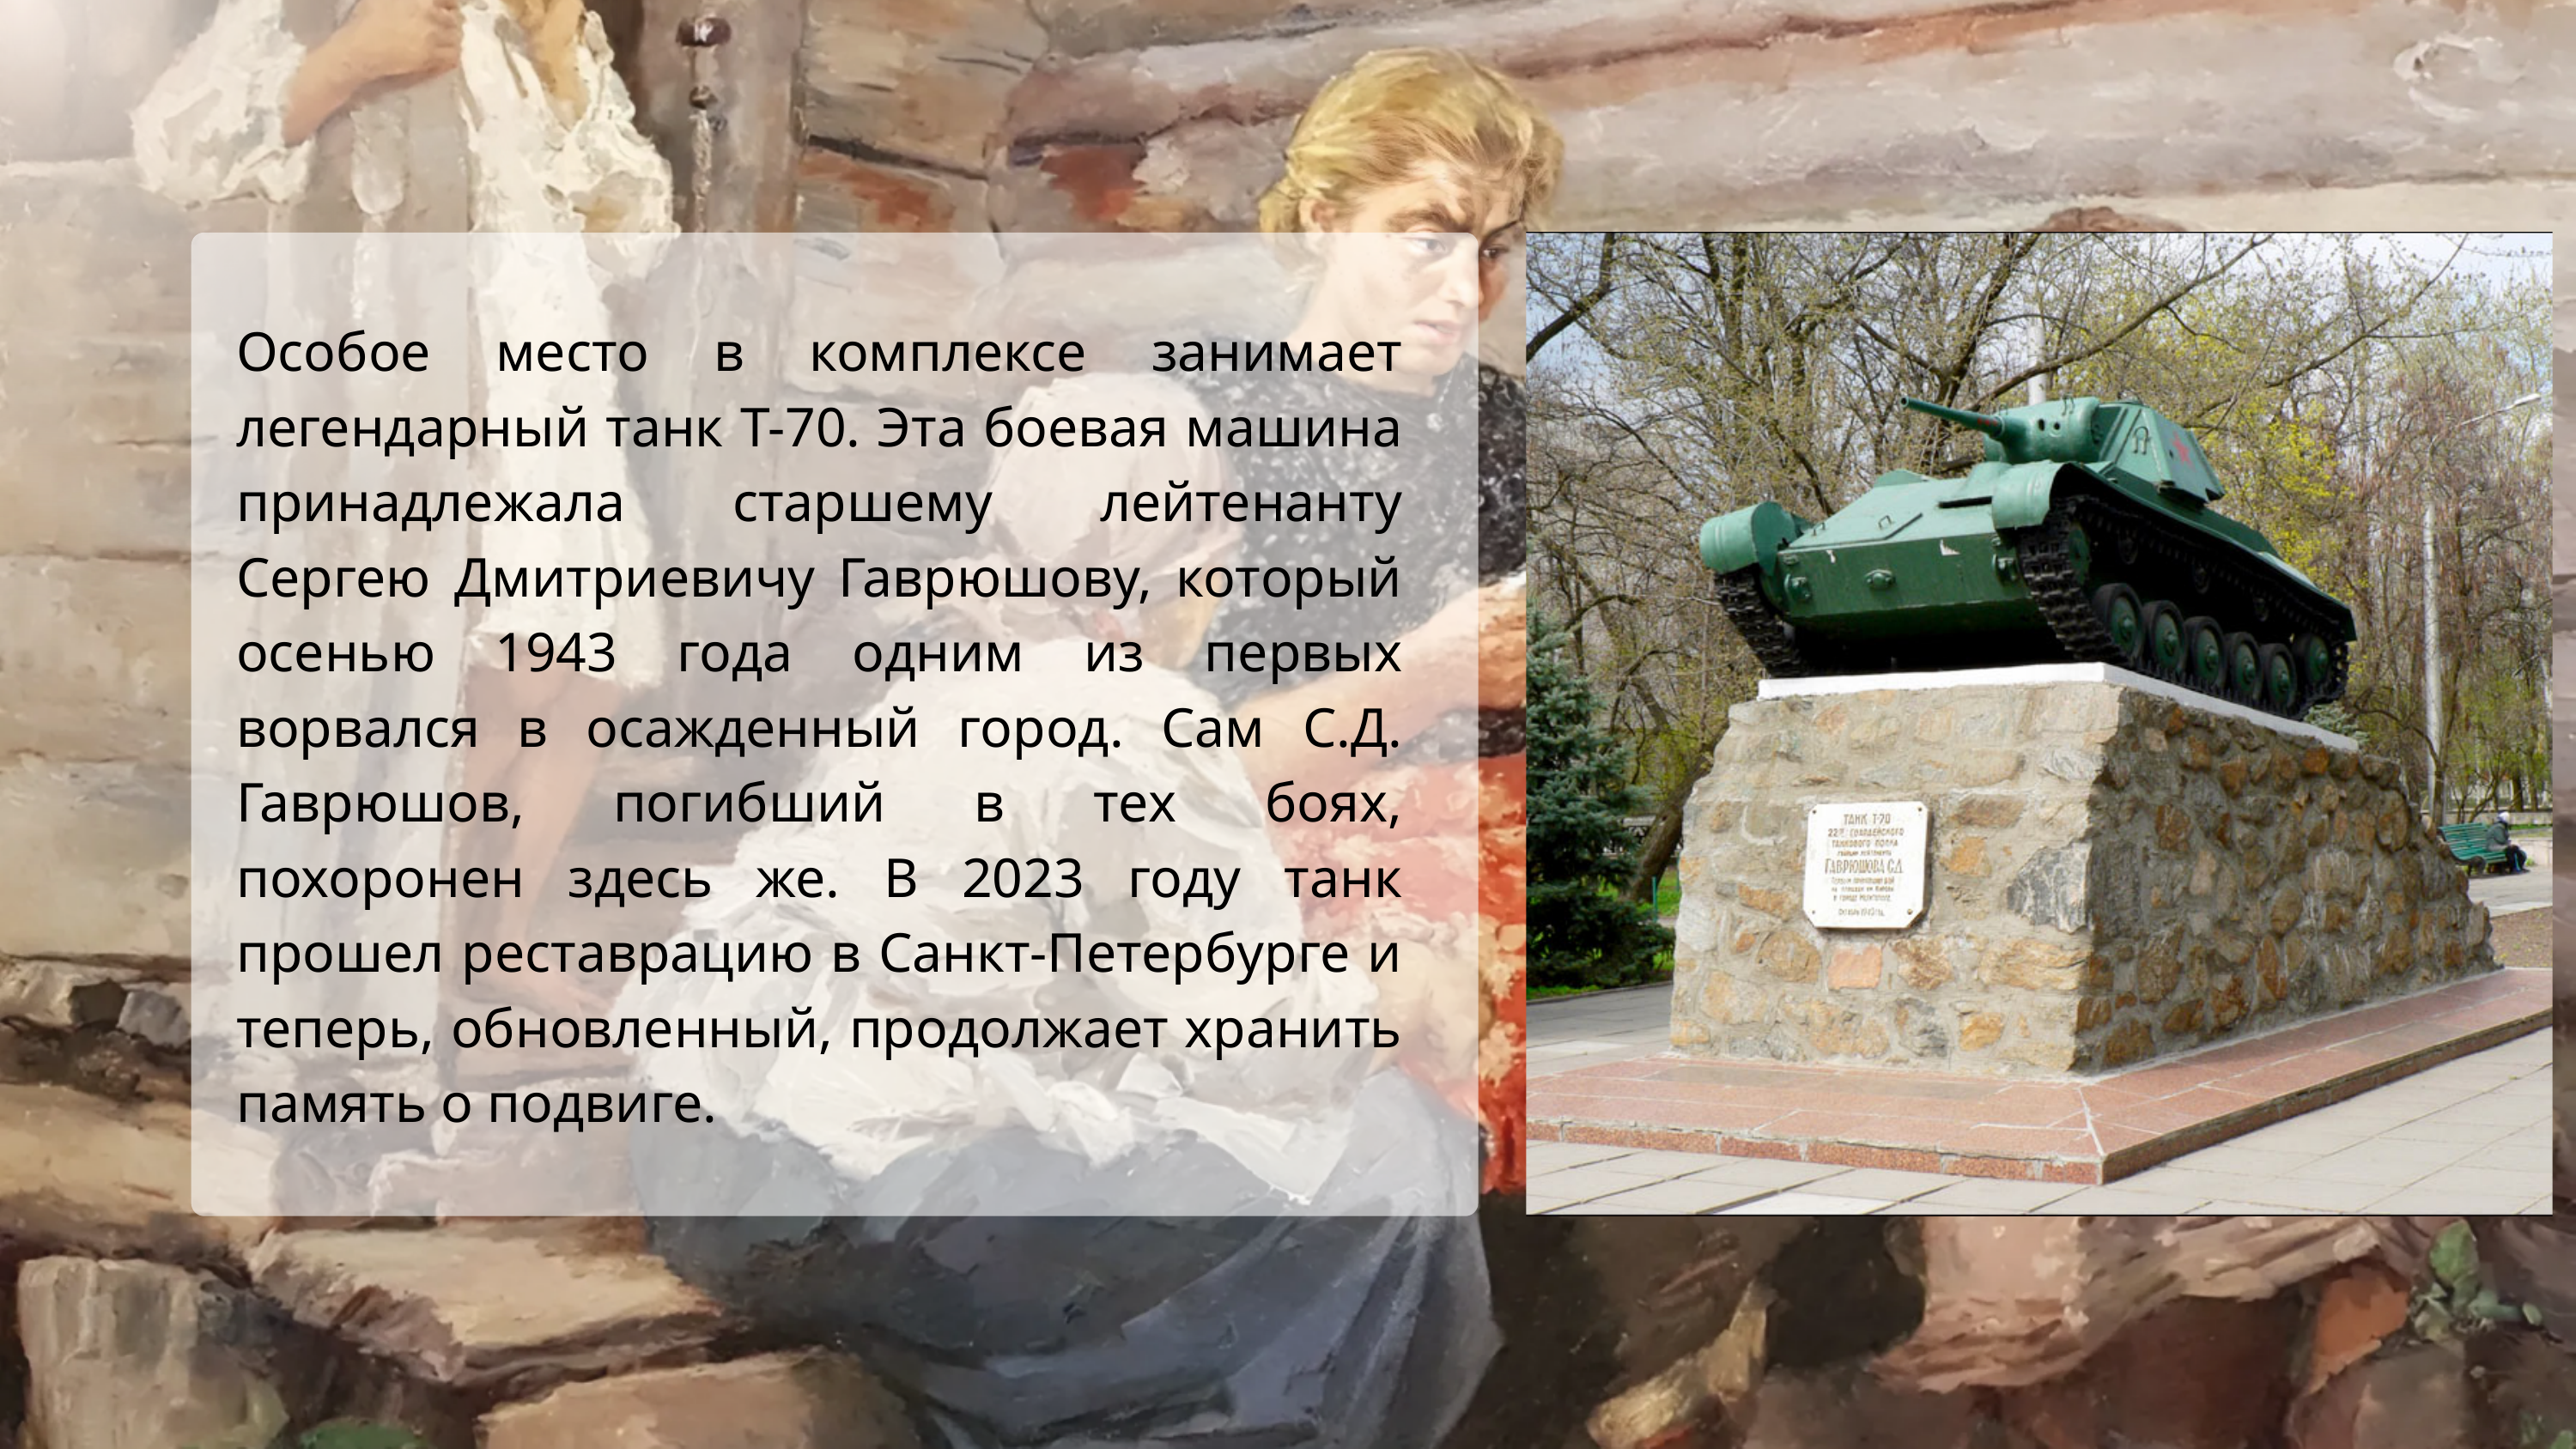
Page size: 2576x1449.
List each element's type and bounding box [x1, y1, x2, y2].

text_box [191, 232, 1479, 1216]
text_box [0, 0, 2576, 1449]
